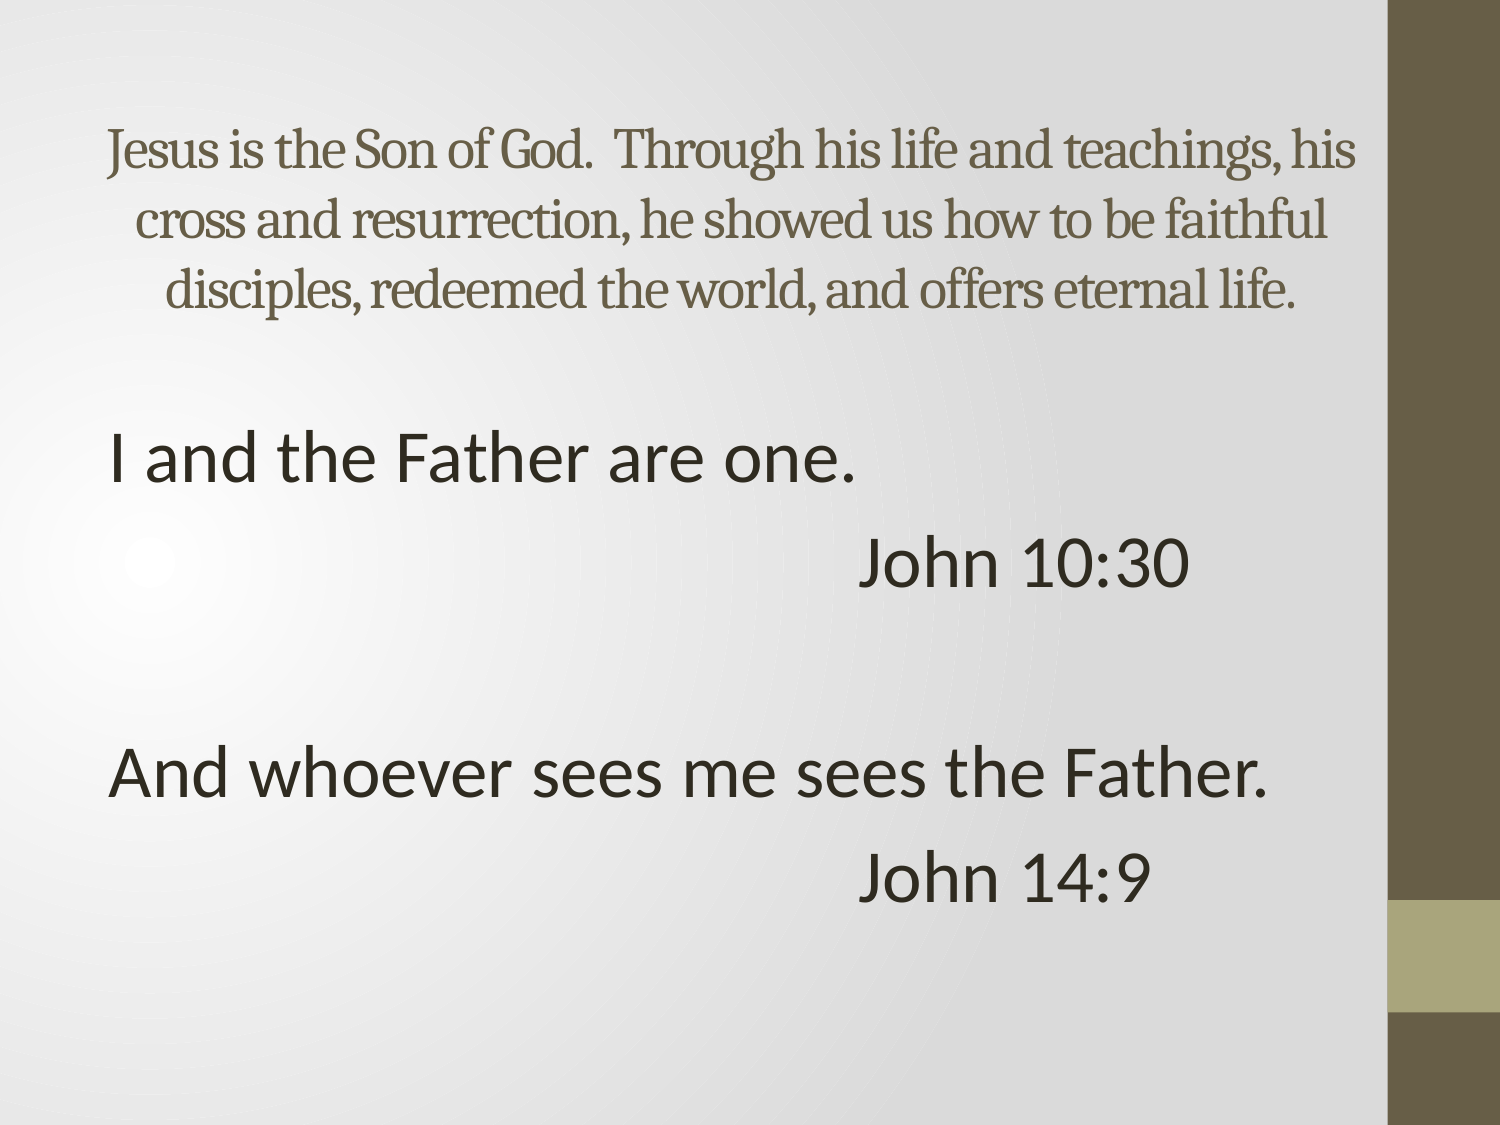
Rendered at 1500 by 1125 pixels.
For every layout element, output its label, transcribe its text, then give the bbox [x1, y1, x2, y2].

list I and the Father are one. John 10:30 And whoever sees me sees the Father. John 14:9 [75, 399, 1325, 1050]
title Jesus is the Son of God. Through his life and teachings, his cross and resurrection, he showed us how to be faithful disciples, redeemed the world, and offers eternal life. [75, 55, 1388, 375]
